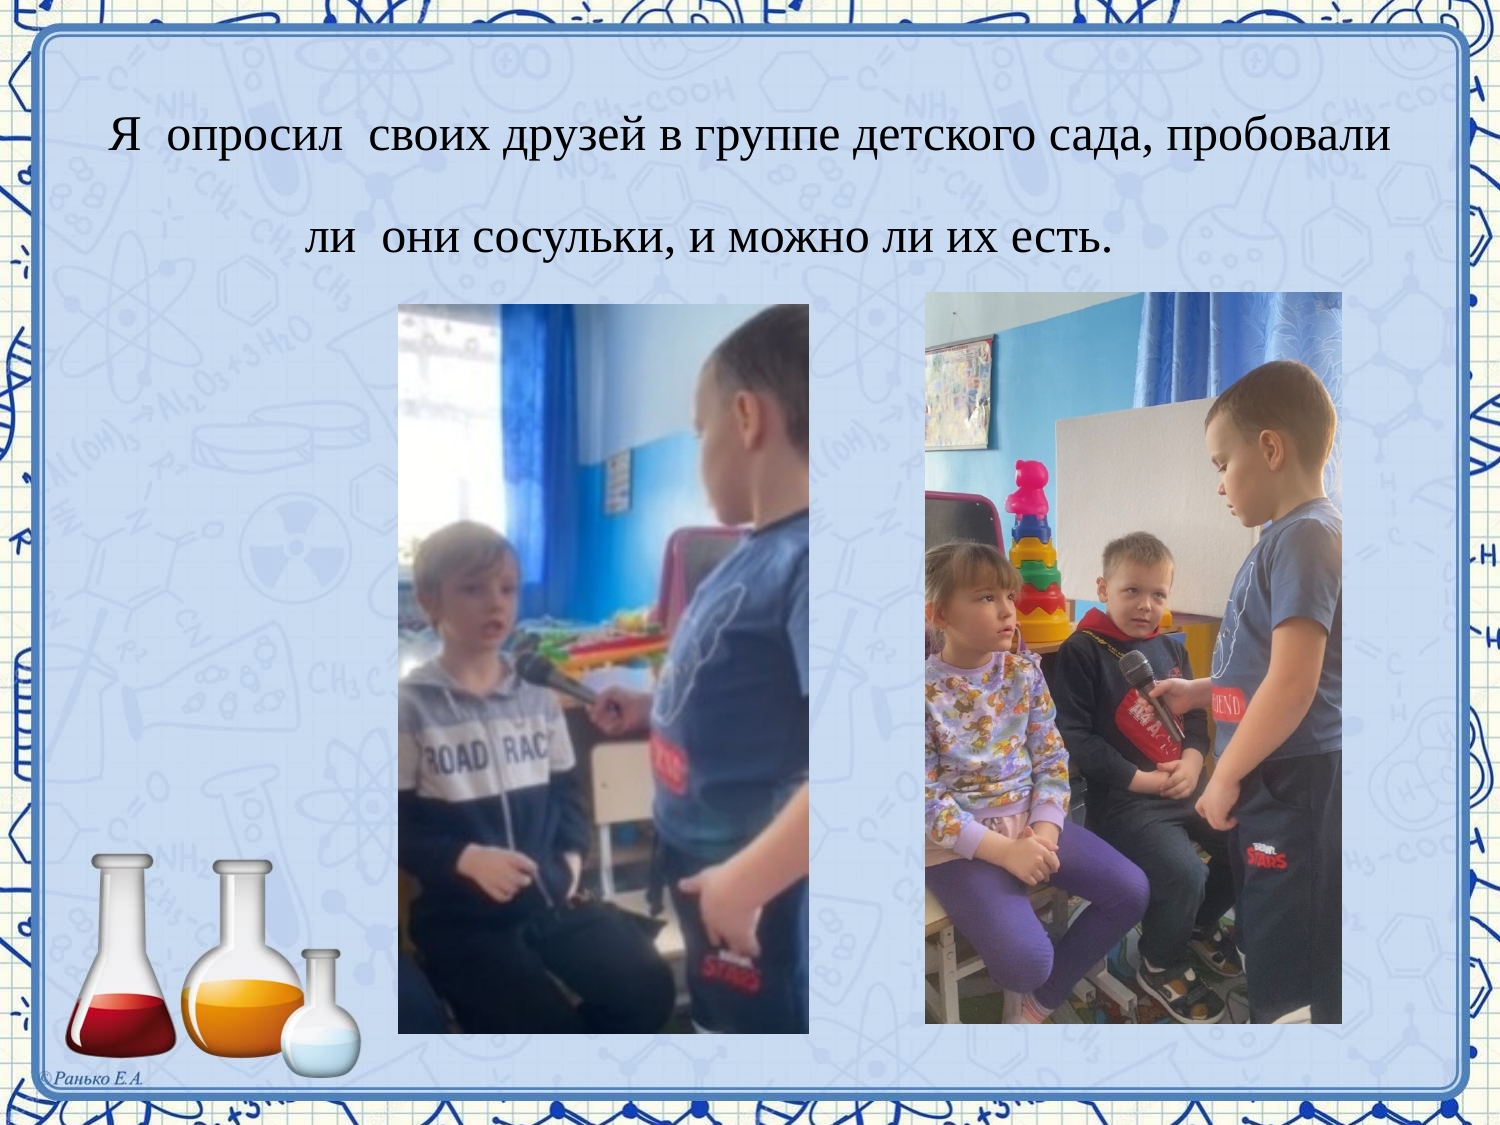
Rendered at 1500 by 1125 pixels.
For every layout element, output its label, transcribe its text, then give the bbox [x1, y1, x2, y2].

title Я опросил своих друзей в группе детского сада, пробовали ли они сосульки, и можно ли их есть. [64, 54, 1436, 317]
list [925, 292, 1342, 1024]
picture [0, 0, 1500, 1125]
